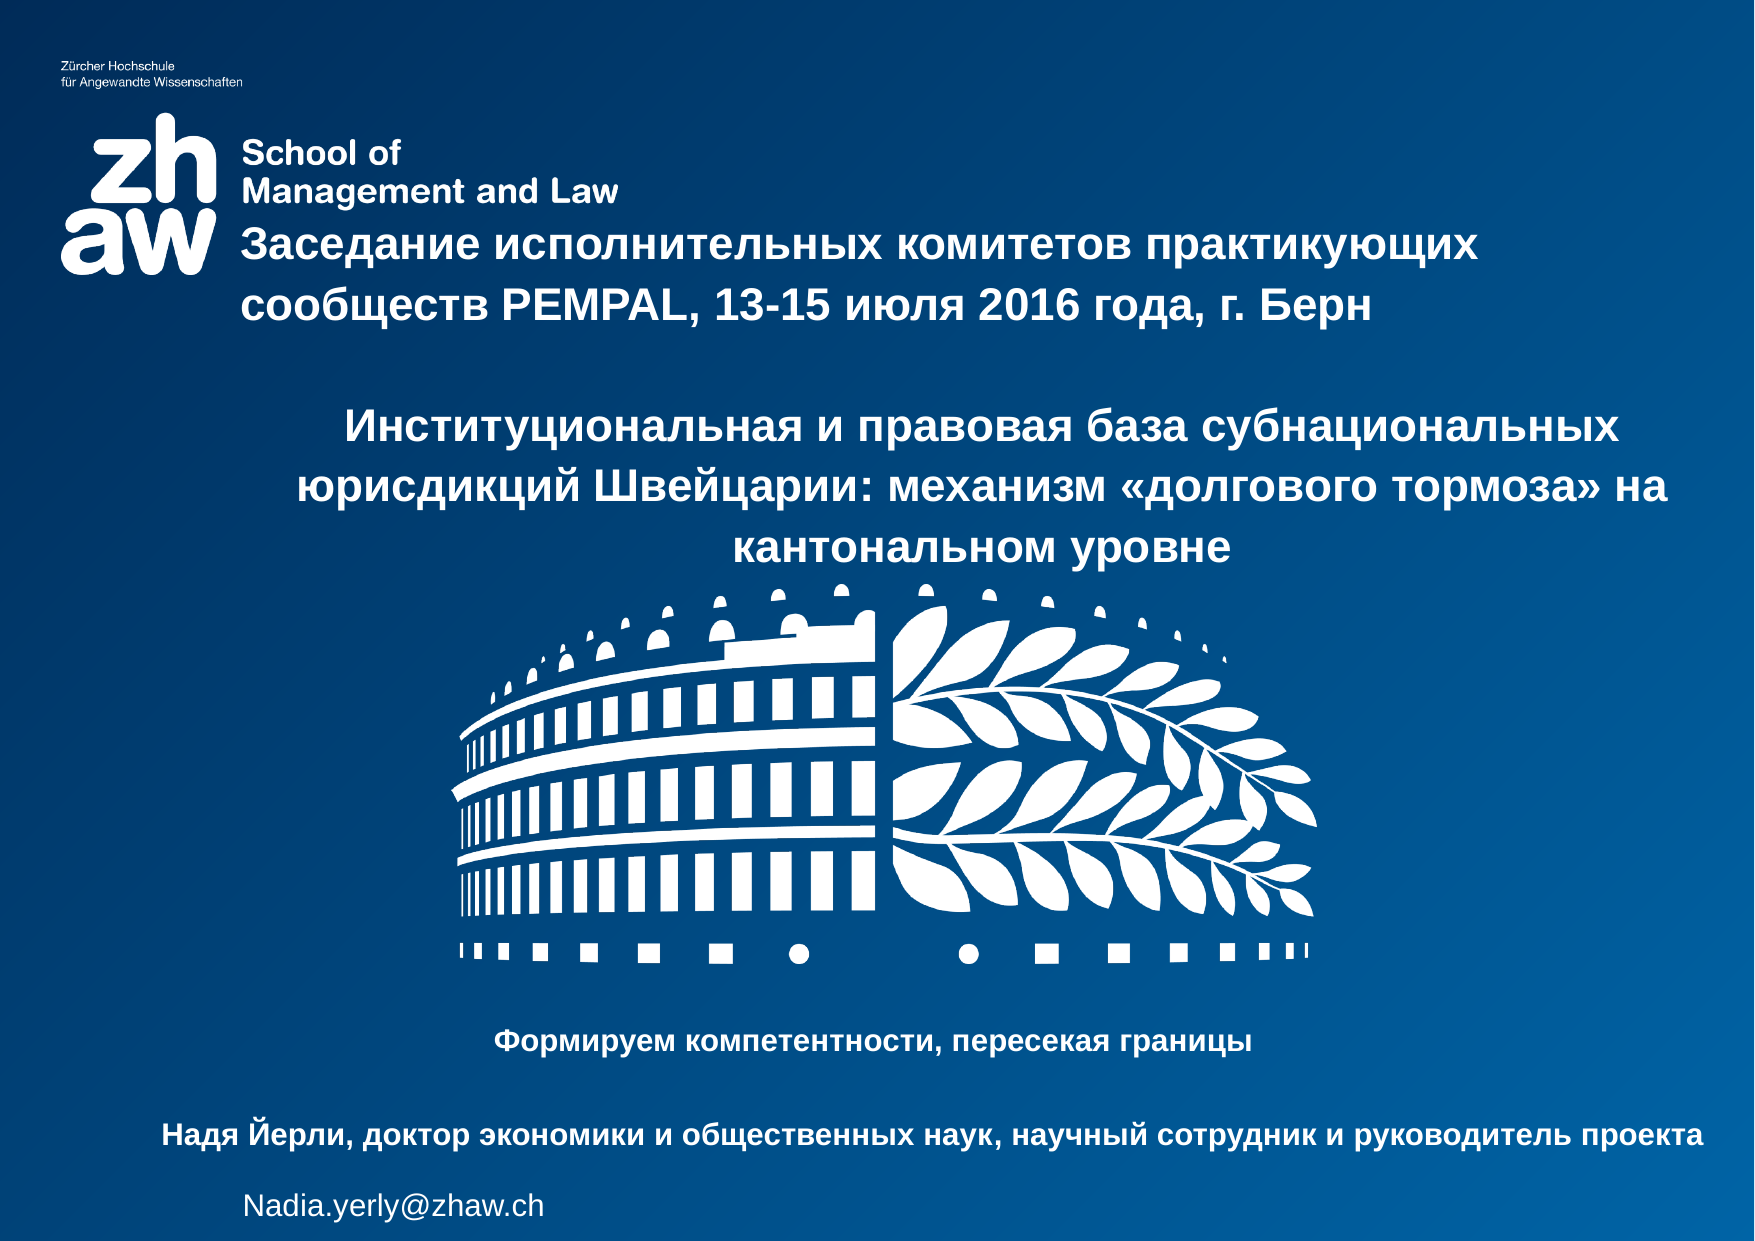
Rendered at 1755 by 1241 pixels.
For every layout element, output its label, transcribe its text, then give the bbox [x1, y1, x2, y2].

picture [61, 61, 618, 275]
text_box Формируем компетентности, пересекая границы [430, 1019, 1317, 1058]
picture [251, 570, 1714, 989]
text_box Заседание исполнительных комитетов практикующих сообществ PEMPAL, 13-15 июля 2016 года, г. Берн Институциональная и правовая база субнациональных юрисдикций Швейцарии: механизм «долгового тормоза» на кантональном уровне [240, 208, 1725, 519]
list Nadia.yerly@zhaw.ch [242, 1185, 1704, 1239]
list Надя Йерли, доктор экономики и общественных наук, научный сотрудник и руководитель проекта [161, 1113, 1730, 1185]
